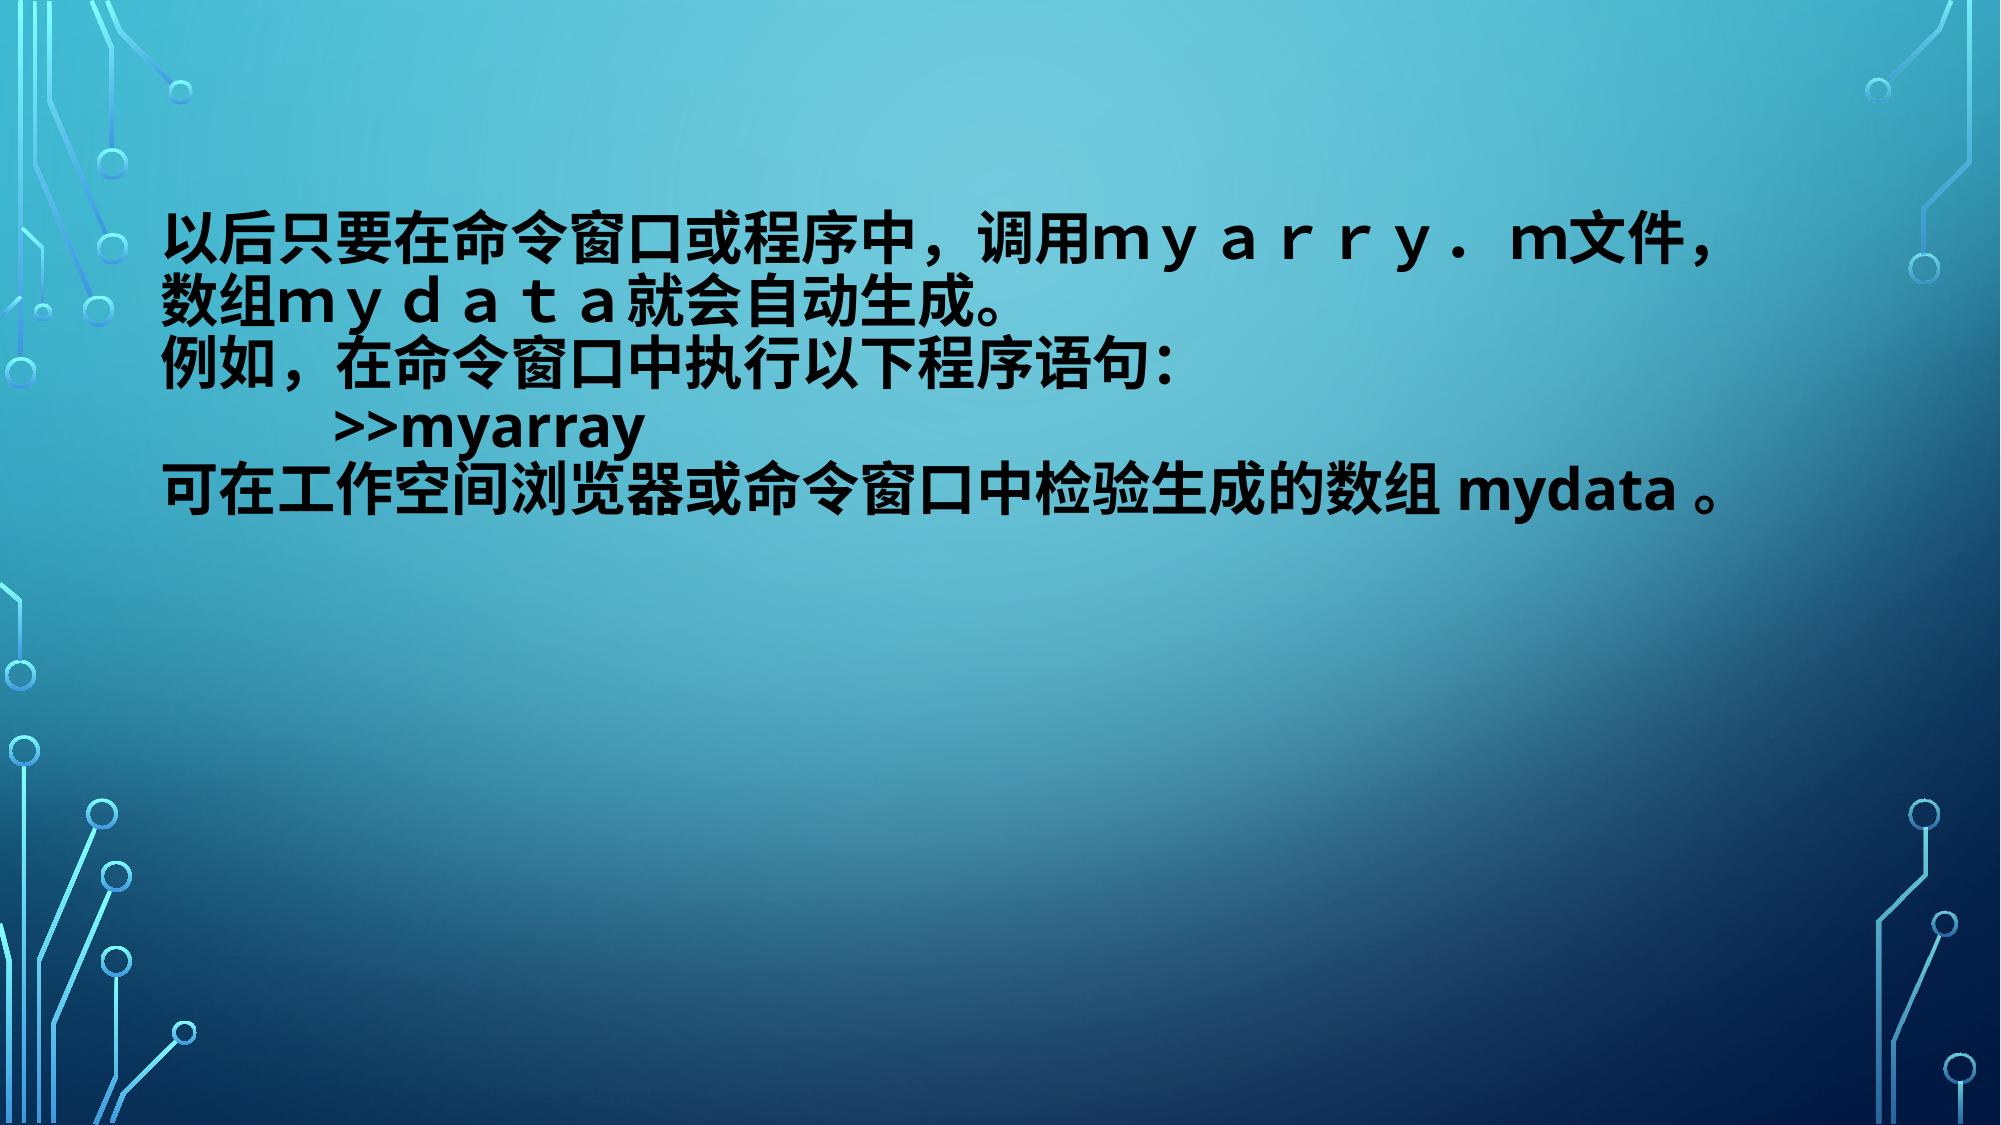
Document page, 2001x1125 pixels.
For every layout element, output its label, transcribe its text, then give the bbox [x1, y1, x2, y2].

title 以后只要在命令窗口或程序中，调用ｍｙａｒｒｙ． ｍ文件，数组ｍｙｄａｔａ就会自动生成。 例如，在命令窗口中执行以下程序语句： >>myarray 可在工作空间浏览器或命令窗口中检验生成的数组mydata。 [145, 170, 1771, 563]
